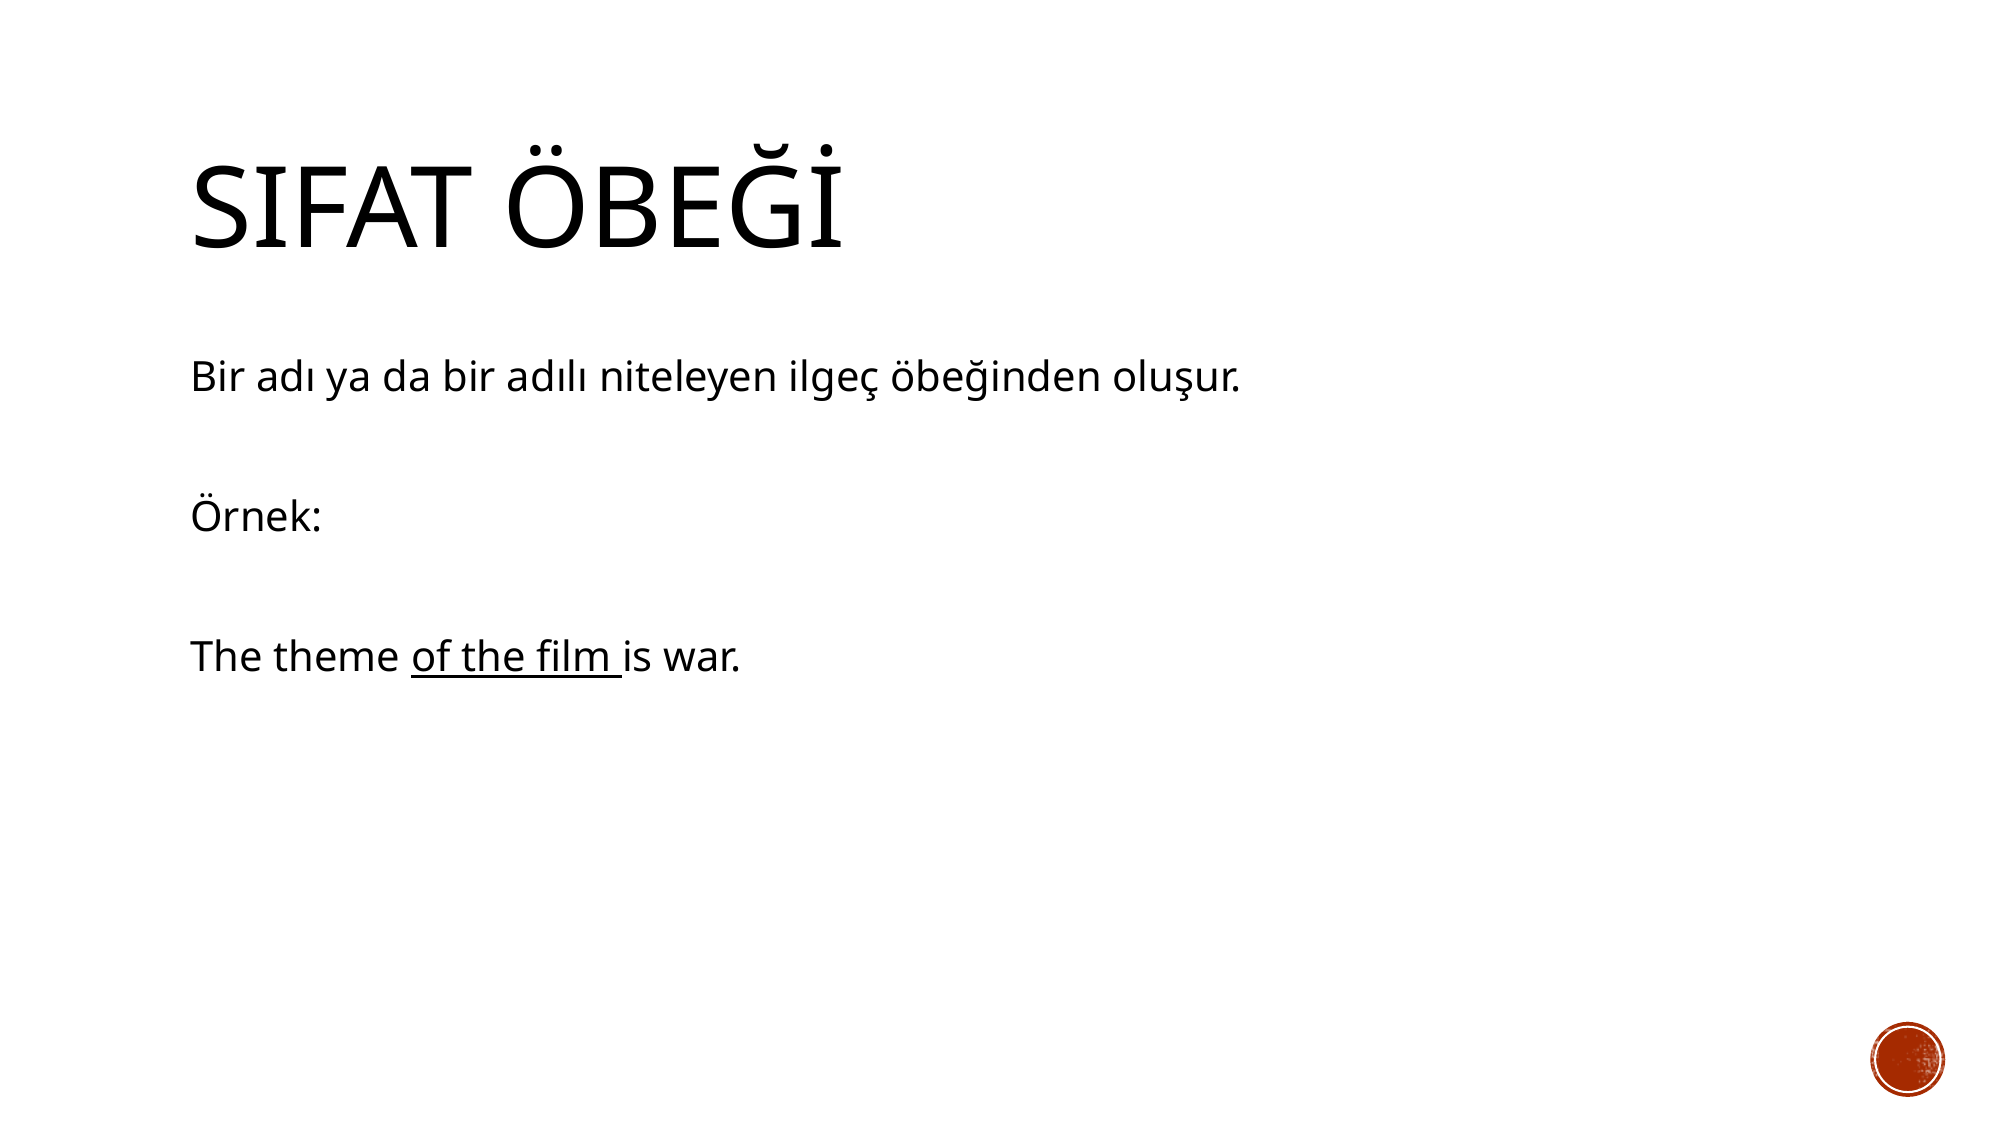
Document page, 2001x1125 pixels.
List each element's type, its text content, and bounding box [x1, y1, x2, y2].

list Bir adı ya da bir adılı niteleyen ilgeç öbeğinden oluşur. Örnek: The theme of the film is war. [175, 348, 1826, 1013]
title SIFAT ÖBEĞİ [175, 79, 1826, 344]
